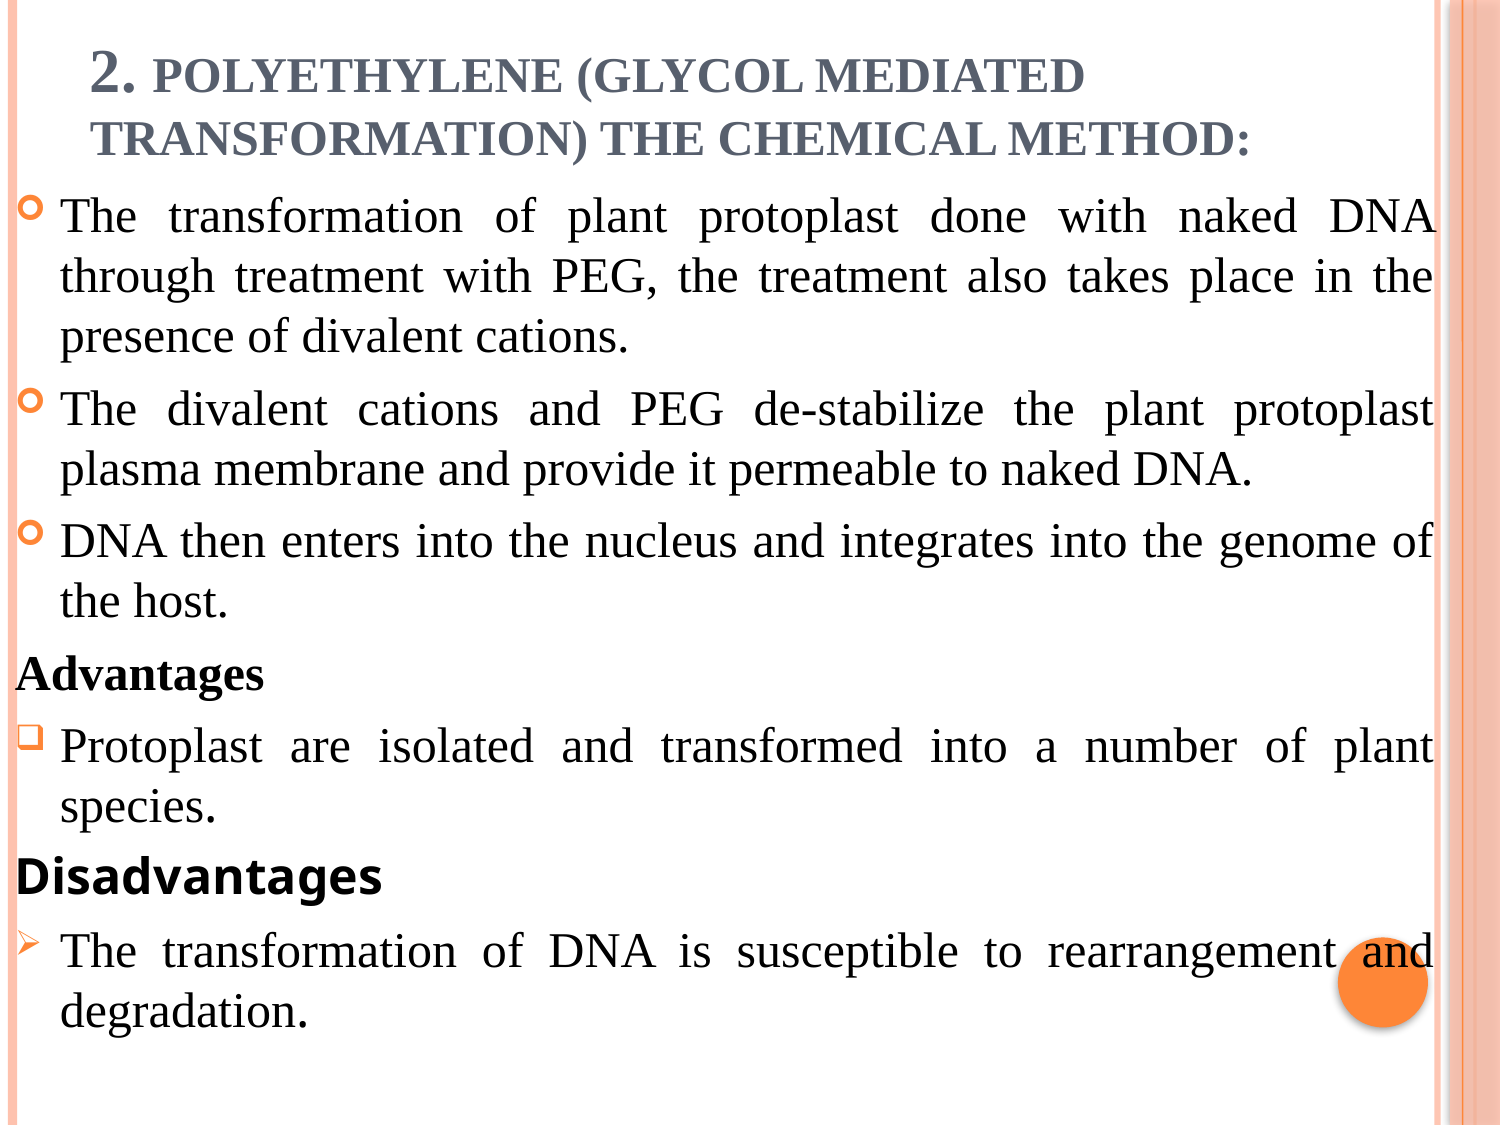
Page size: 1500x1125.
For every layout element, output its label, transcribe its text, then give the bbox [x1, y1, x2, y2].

title 2. Polyethylene (glycol mediated transformation) the chemical method: [75, 22, 1300, 233]
list The transformation of plant protoplast done with naked DNA through treatment with PEG, the treatment also takes place in the presence of divalent cations. The divalent cations and PEG de-stabilize the plant protoplast plasma membrane and provide it permeable to naked DNA. DNA then enters into the nucleus and integrates into the genome of the host. Advantages Protoplast are isolated and transformed into a number of plant species. Disadvantages The transformation of DNA is susceptible to rearrangement and degradation. [0, 174, 1450, 1125]
